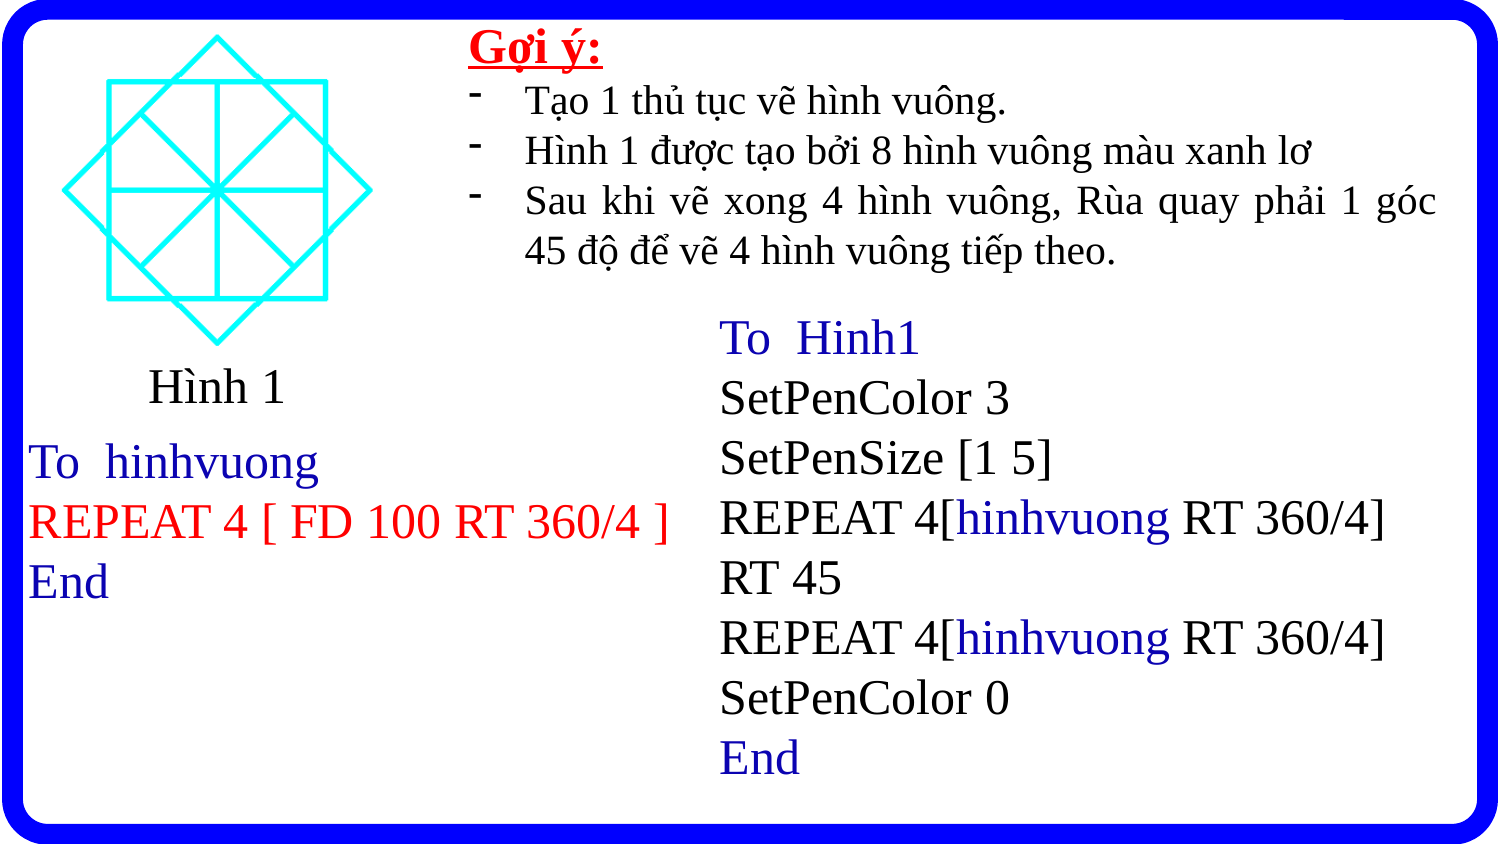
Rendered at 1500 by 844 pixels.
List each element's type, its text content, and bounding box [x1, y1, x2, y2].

text_box To hinhvuong REPEAT 4 [ FD 100 RT 360/4 ] End [14, 421, 705, 617]
text_box [12, 9, 1488, 835]
text_box Hình 1 [133, 368, 359, 422]
text_box To Hinh1 SetPenColor 3 SetPenSize [1 5] REPEAT 4[hinhvuong RT 360/4] RT 45 REPEAT 4[hinhvuong RT 360/4] SetPenColor 0 End [705, 296, 1470, 792]
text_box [49, 27, 390, 360]
text_box Gợi ý: Tạo 1 thủ tục vẽ hình vuông. Hình 1 được tạo bởi 8 hình vuông màu xanh lơ Sau khi vẽ xong 4 hình vuông, Rùa quay phải 1 góc 45 độ để vẽ 4 hình vuông tiếp theo. [453, 5, 1453, 331]
